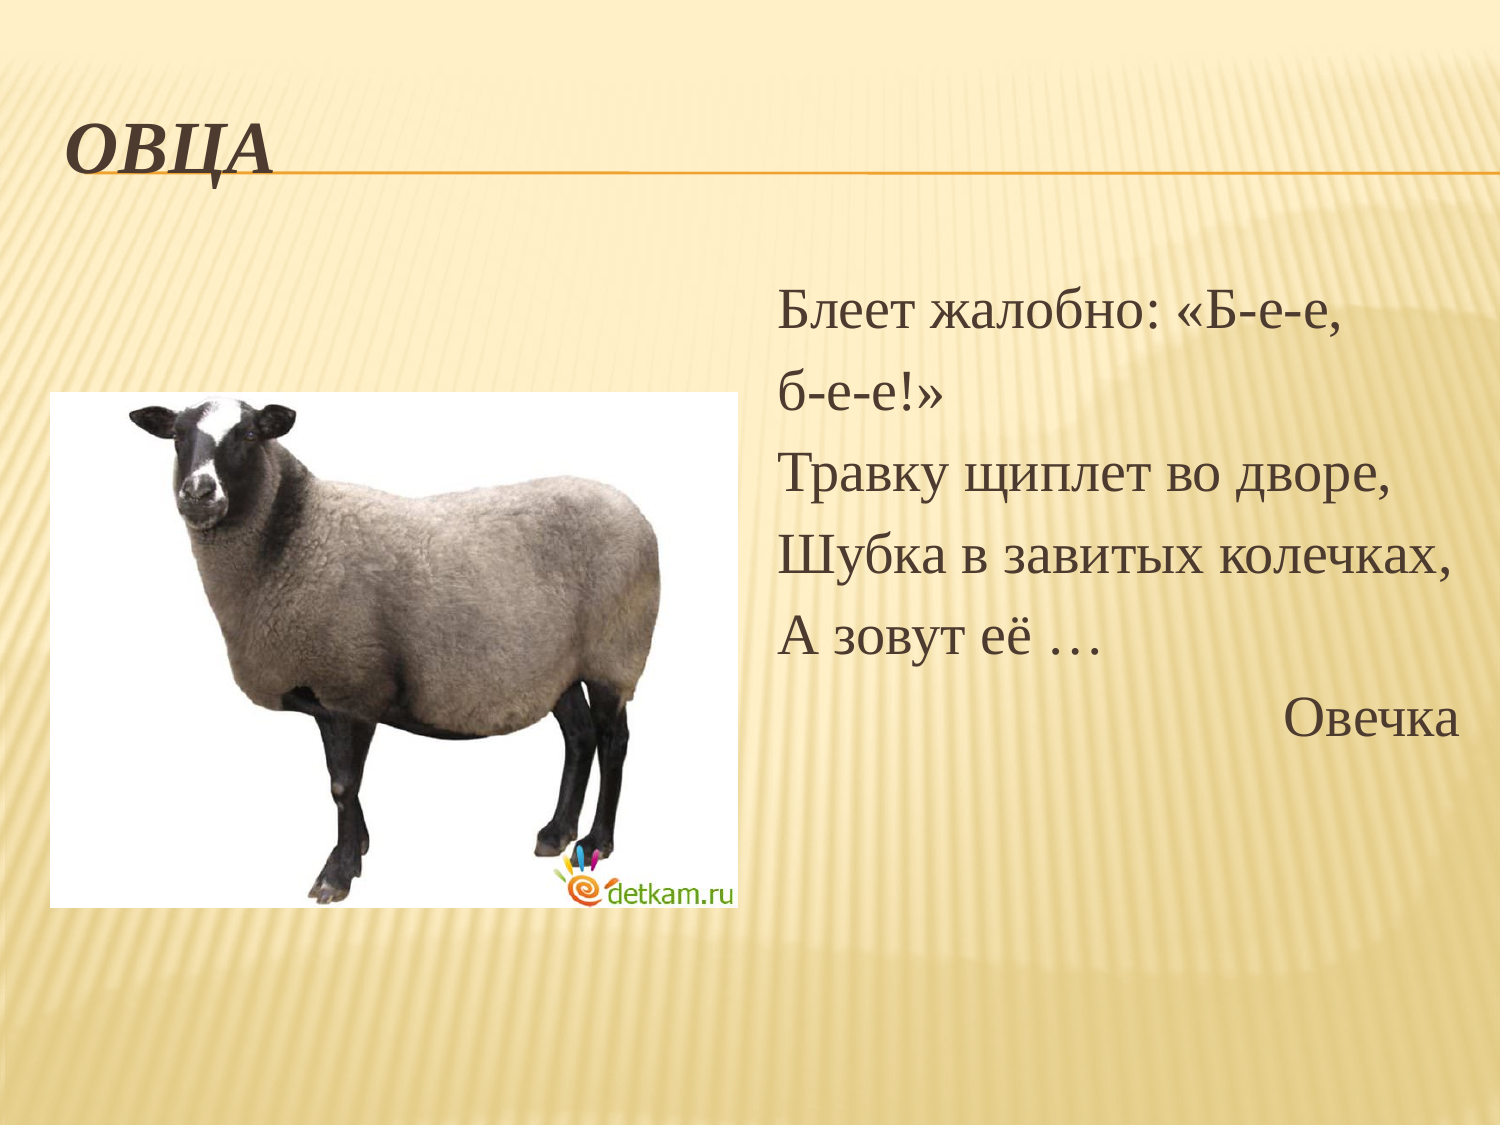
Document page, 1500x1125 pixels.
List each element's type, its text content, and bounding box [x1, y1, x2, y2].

list Блеет жалобно: «Б-е-е, б-е-е!» Травку щиплет во дворе, Шубка в завитых колечках, А зовут её … Овечка [762, 262, 1475, 1038]
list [49, 391, 738, 909]
title Овца [49, 75, 1475, 213]
